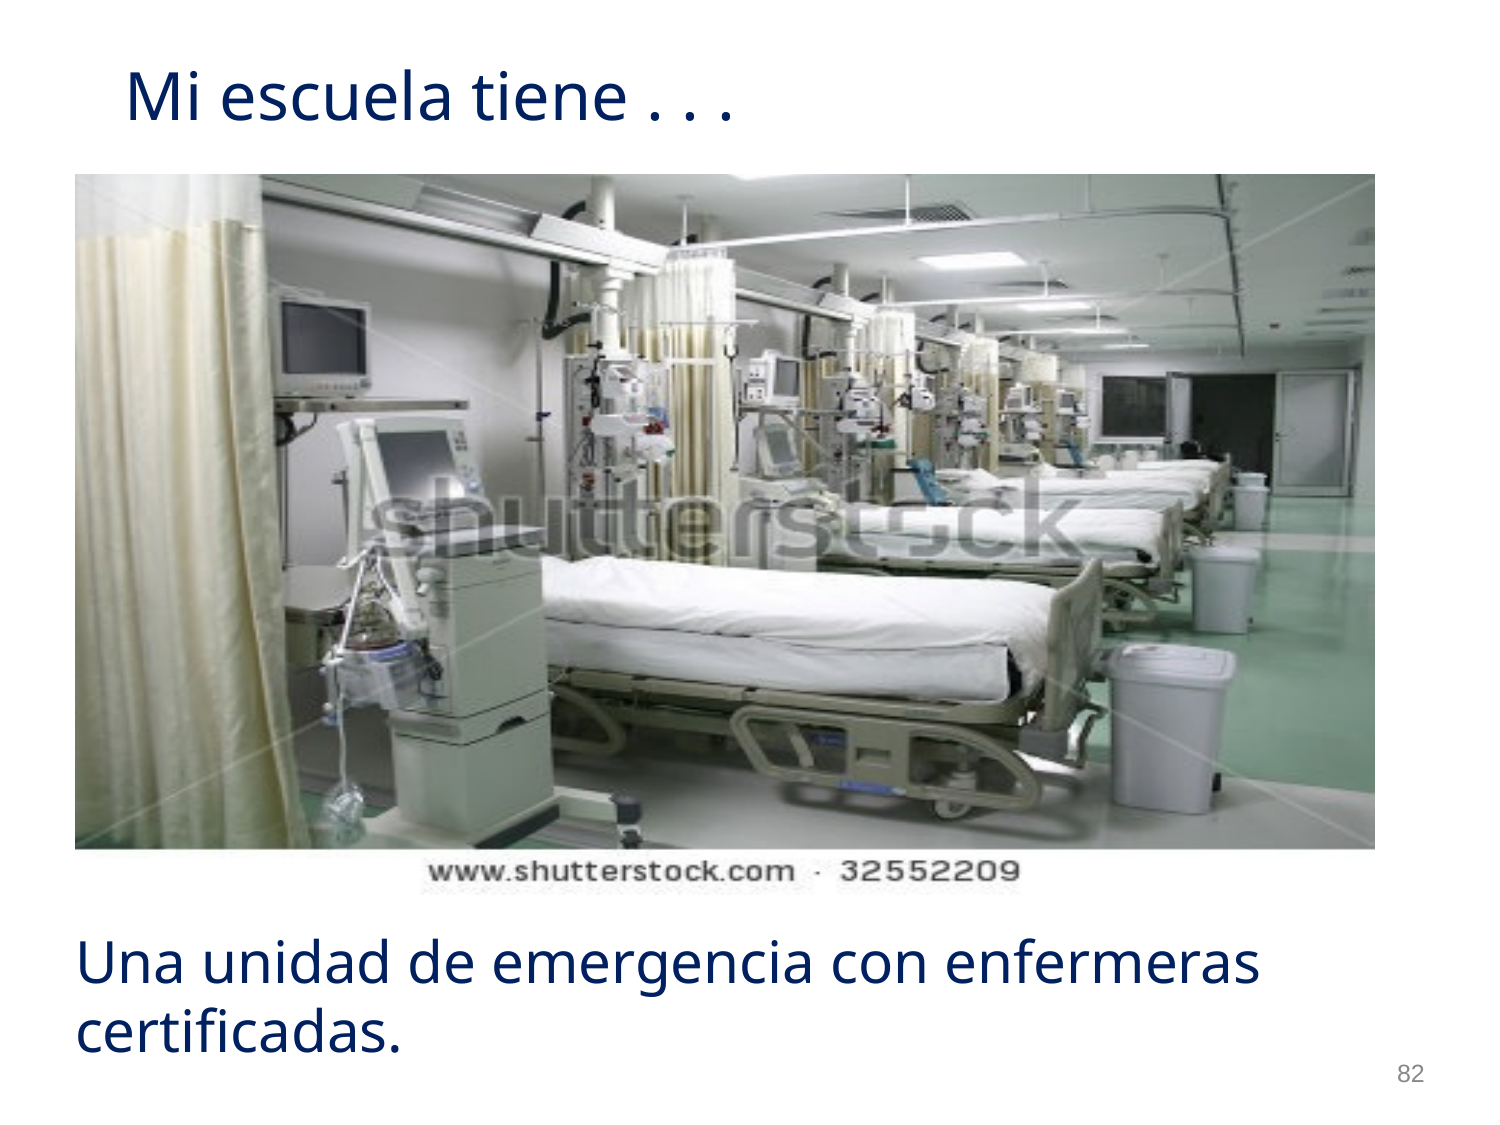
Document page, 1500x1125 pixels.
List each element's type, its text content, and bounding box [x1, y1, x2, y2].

text_box 82 [1074, 1057, 1425, 1088]
picture [74, 174, 1375, 895]
text_box Mi escuela tiene . . . [124, 53, 782, 134]
text_box Una unidad de emergencia con enfermeras certificadas. [75, 924, 1281, 1065]
